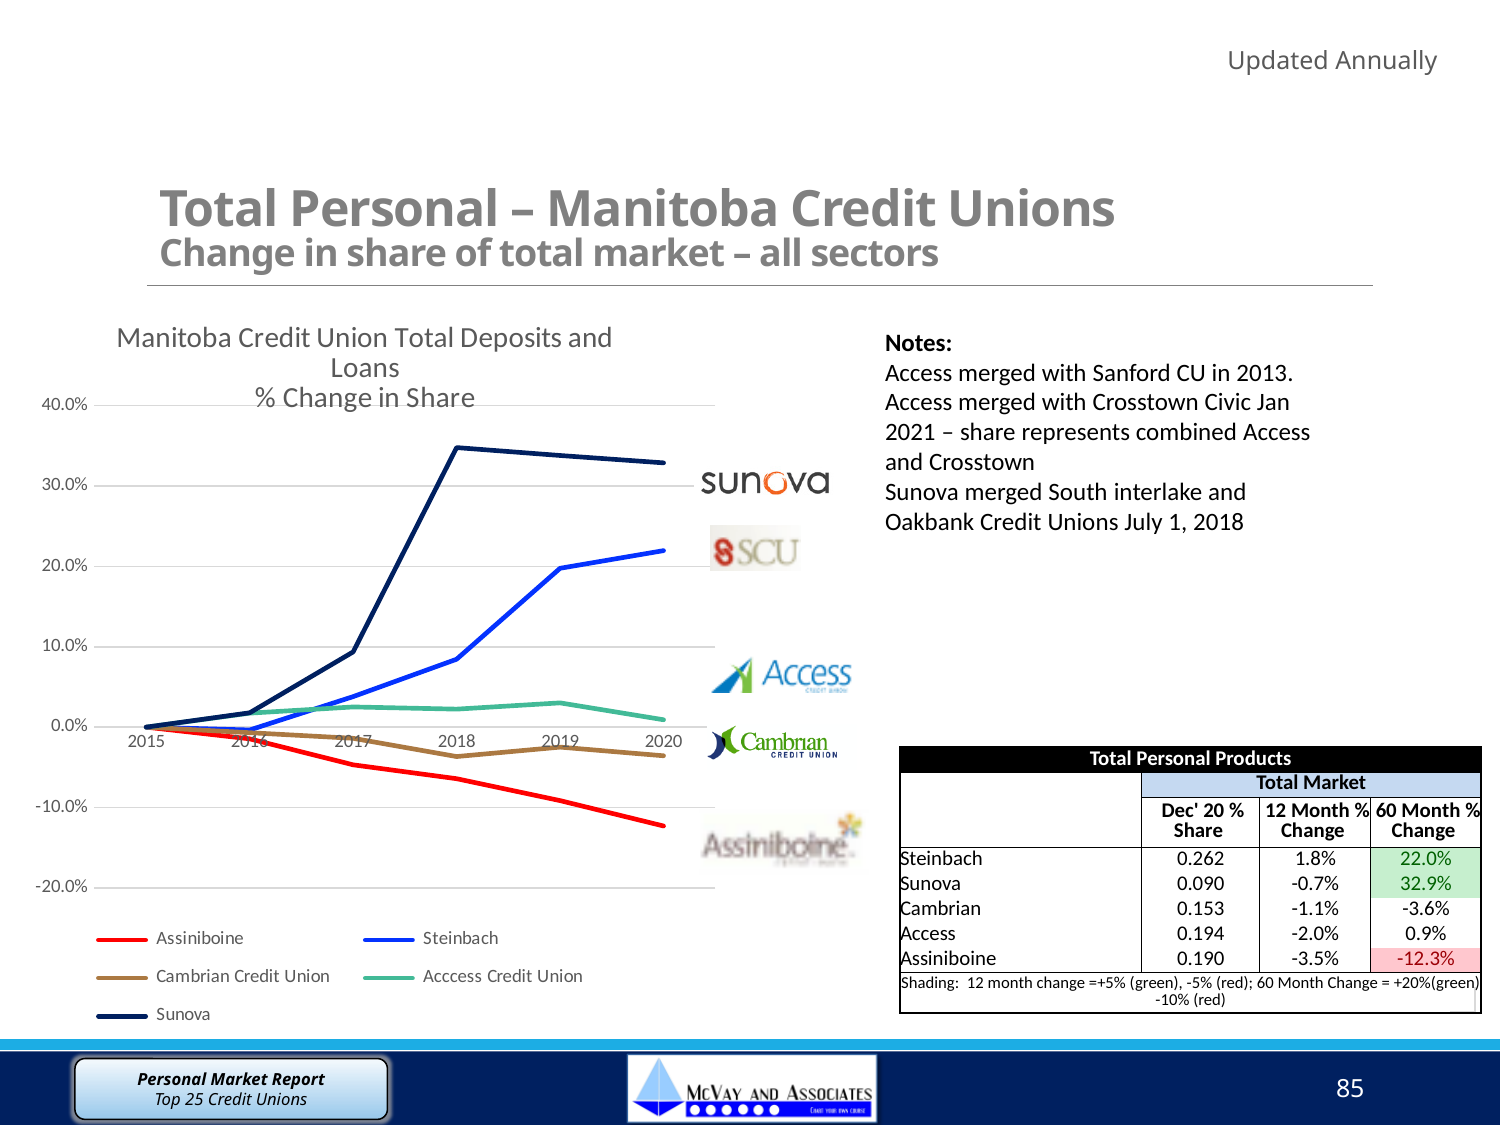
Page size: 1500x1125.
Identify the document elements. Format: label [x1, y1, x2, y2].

picture [699, 808, 870, 876]
table_cell [1260, 848, 1370, 972]
picture [711, 654, 854, 693]
picture [710, 524, 801, 571]
table_header [901, 748, 1480, 772]
table_cell [1371, 848, 1480, 972]
table_cell [1142, 848, 1259, 972]
table_cell [901, 848, 1141, 972]
table_cell [901, 773, 1141, 847]
chart [13, 281, 738, 1046]
table_cell [1142, 773, 1480, 797]
table_cell [1371, 798, 1480, 847]
text_box [870, 318, 1350, 543]
picture [706, 724, 858, 771]
title [144, 82, 1457, 282]
table_cell [1142, 798, 1259, 847]
text_box [1212, 37, 1453, 83]
table_cell [901, 973, 1480, 1012]
picture [693, 465, 836, 498]
slide_number [1218, 1059, 1380, 1120]
table_cell [1260, 798, 1370, 847]
